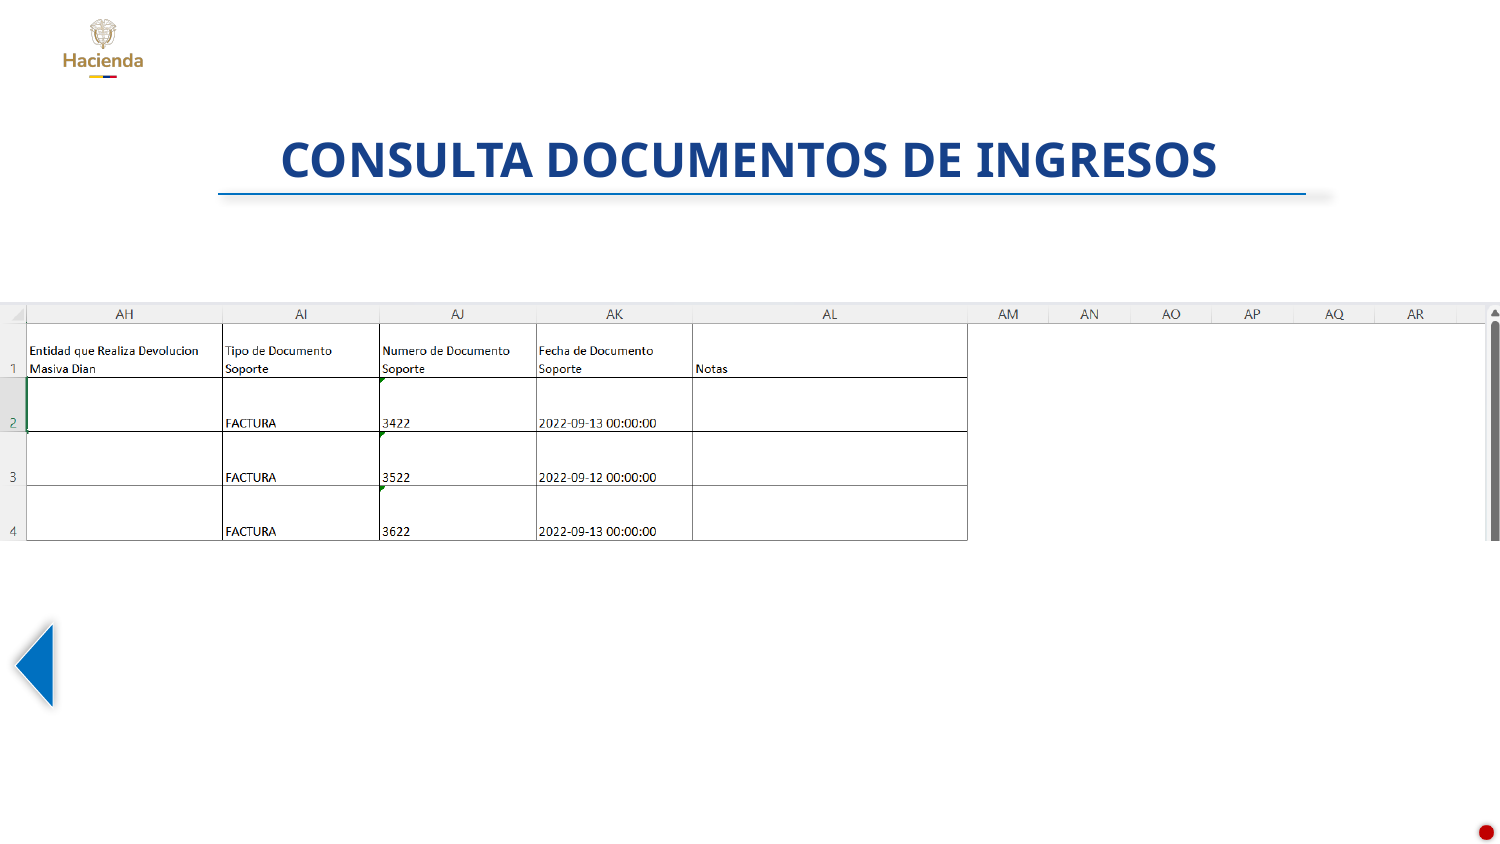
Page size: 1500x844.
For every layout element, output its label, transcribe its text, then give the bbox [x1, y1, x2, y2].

picture [62, 19, 144, 78]
text_box CONSULTA DOCUMENTOS DE INGRESOS [0, 122, 1500, 195]
picture [0, 302, 1500, 541]
picture [1471, 817, 1500, 844]
text_box [14, 621, 54, 710]
